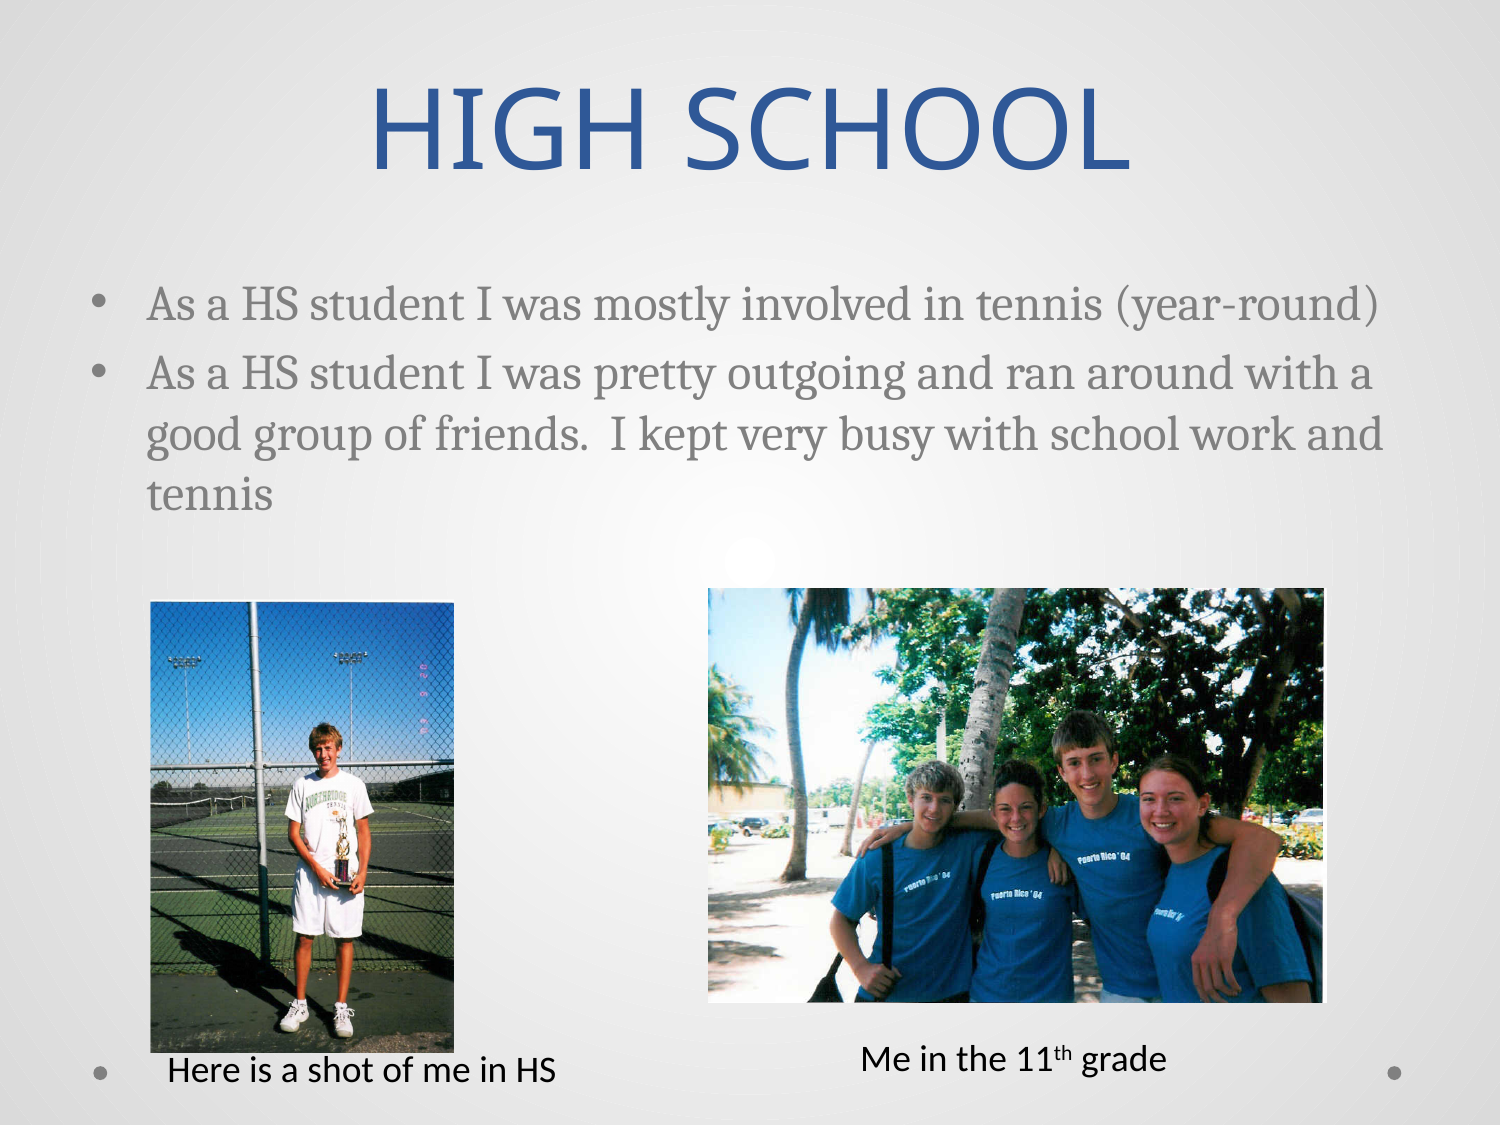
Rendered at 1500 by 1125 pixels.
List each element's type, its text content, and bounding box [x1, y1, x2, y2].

picture [708, 588, 1328, 1004]
list As a HS student I was mostly involved in tennis (year-round) As a HS student I was pretty outgoing and ran around with a good group of friends. I kept very busy with school work and tennis [75, 262, 1425, 638]
title HIGH SCHOOL [75, 0, 1425, 200]
text_box Here is a shot of me in HS [152, 1037, 573, 1098]
picture [74, 600, 529, 1053]
text_box Me in the 11th grade [845, 1026, 1183, 1087]
